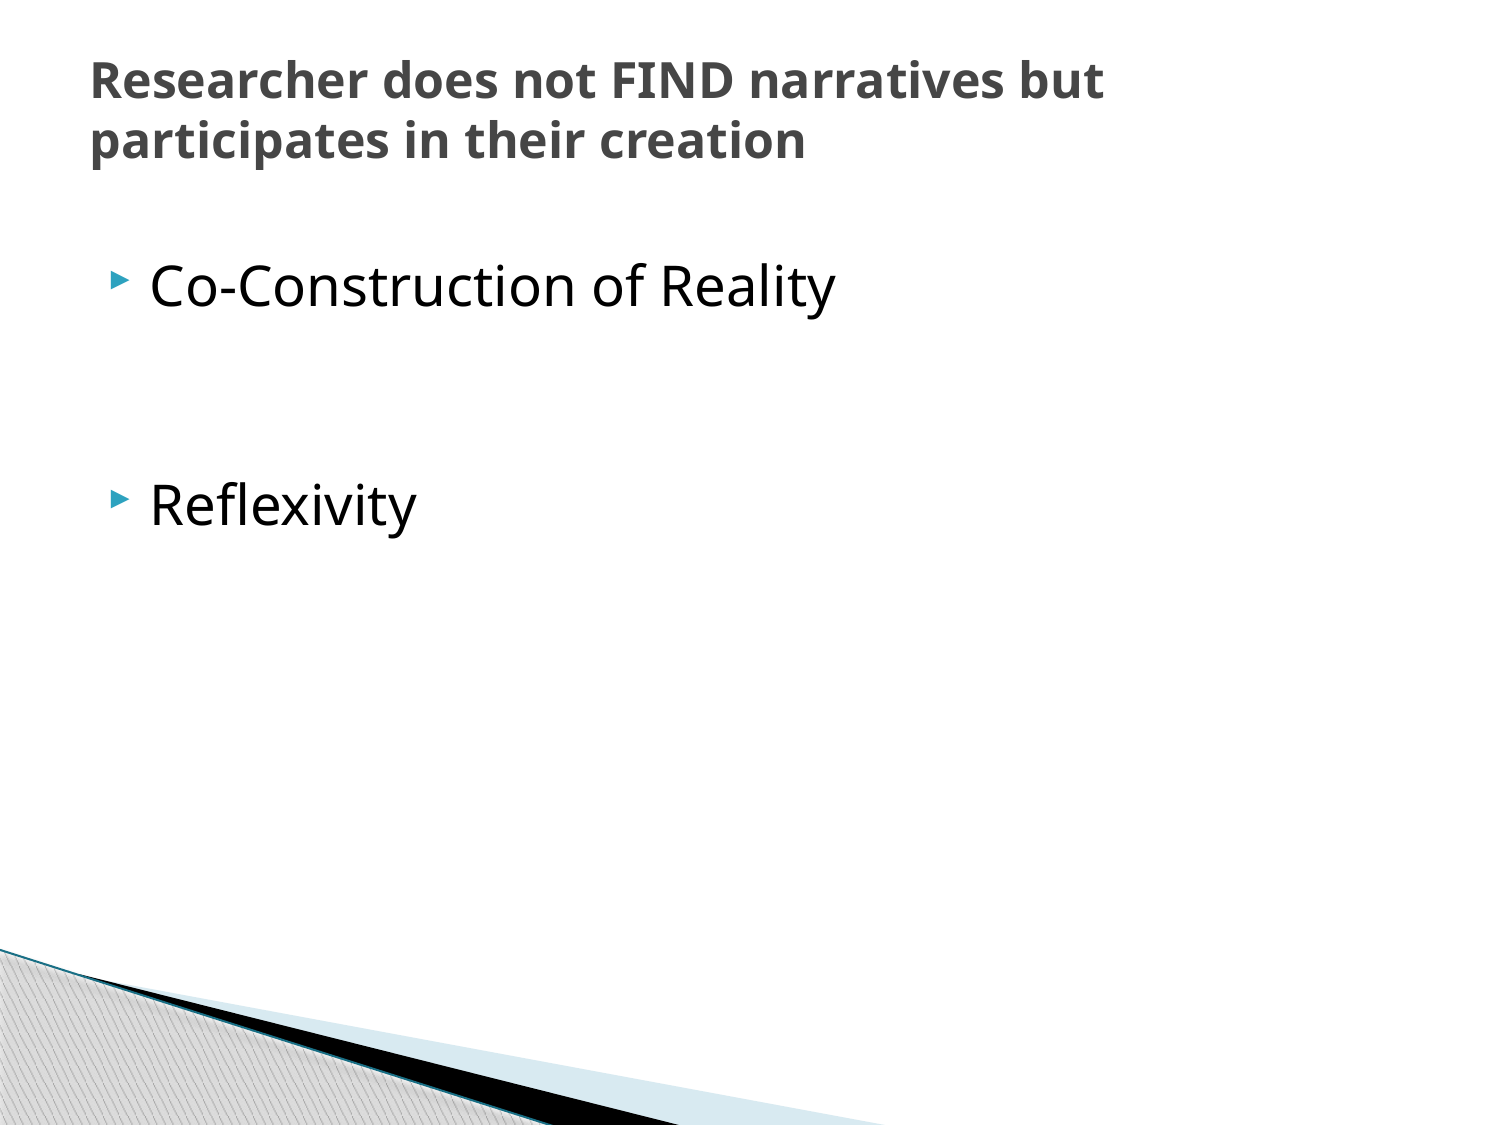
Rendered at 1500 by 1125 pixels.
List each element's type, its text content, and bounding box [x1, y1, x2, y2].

list Co-Construction of Reality Reflexivity [75, 243, 1425, 986]
title Researcher does not FIND narratives but participates in their creation [75, 45, 1425, 233]
